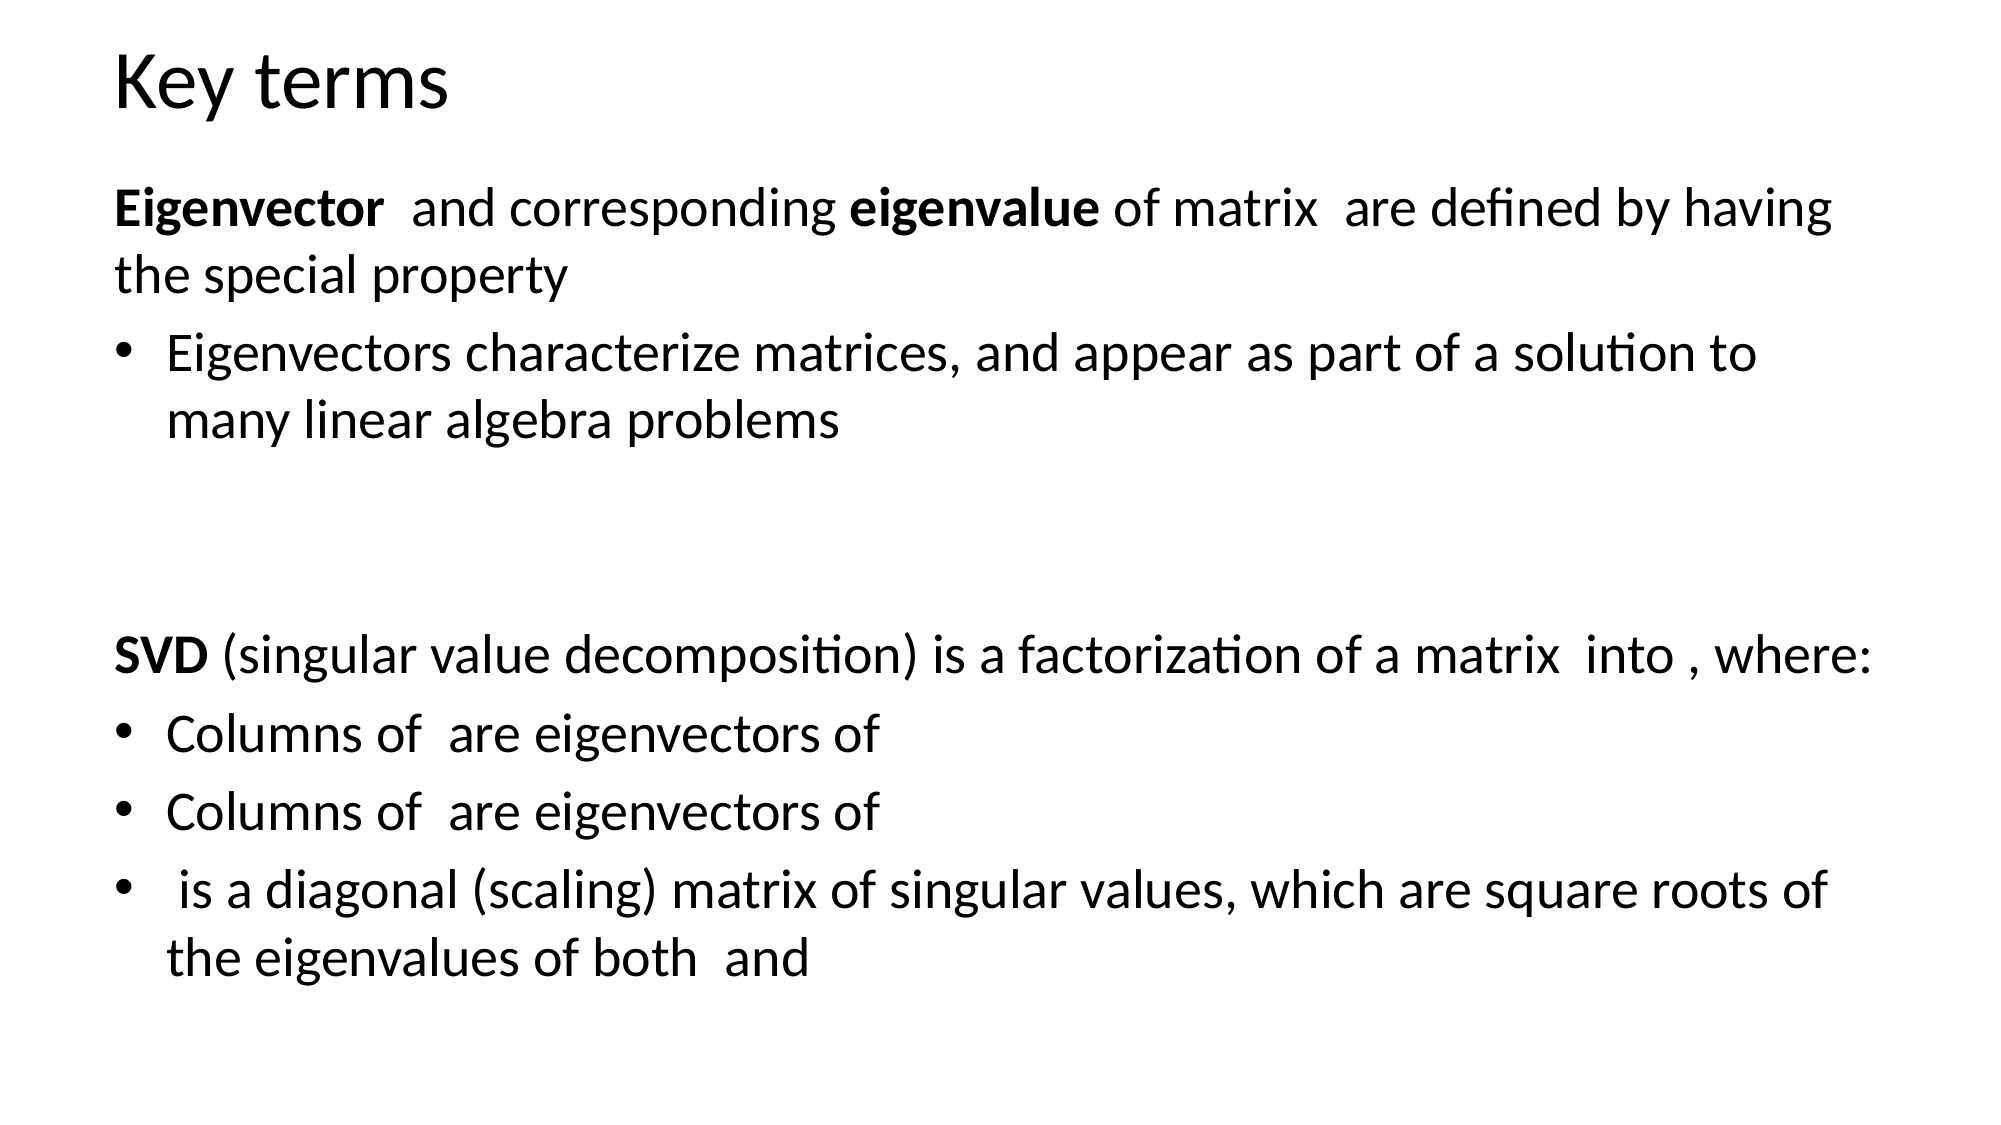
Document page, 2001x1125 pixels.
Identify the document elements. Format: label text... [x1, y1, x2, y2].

title Key terms [99, 0, 1900, 150]
